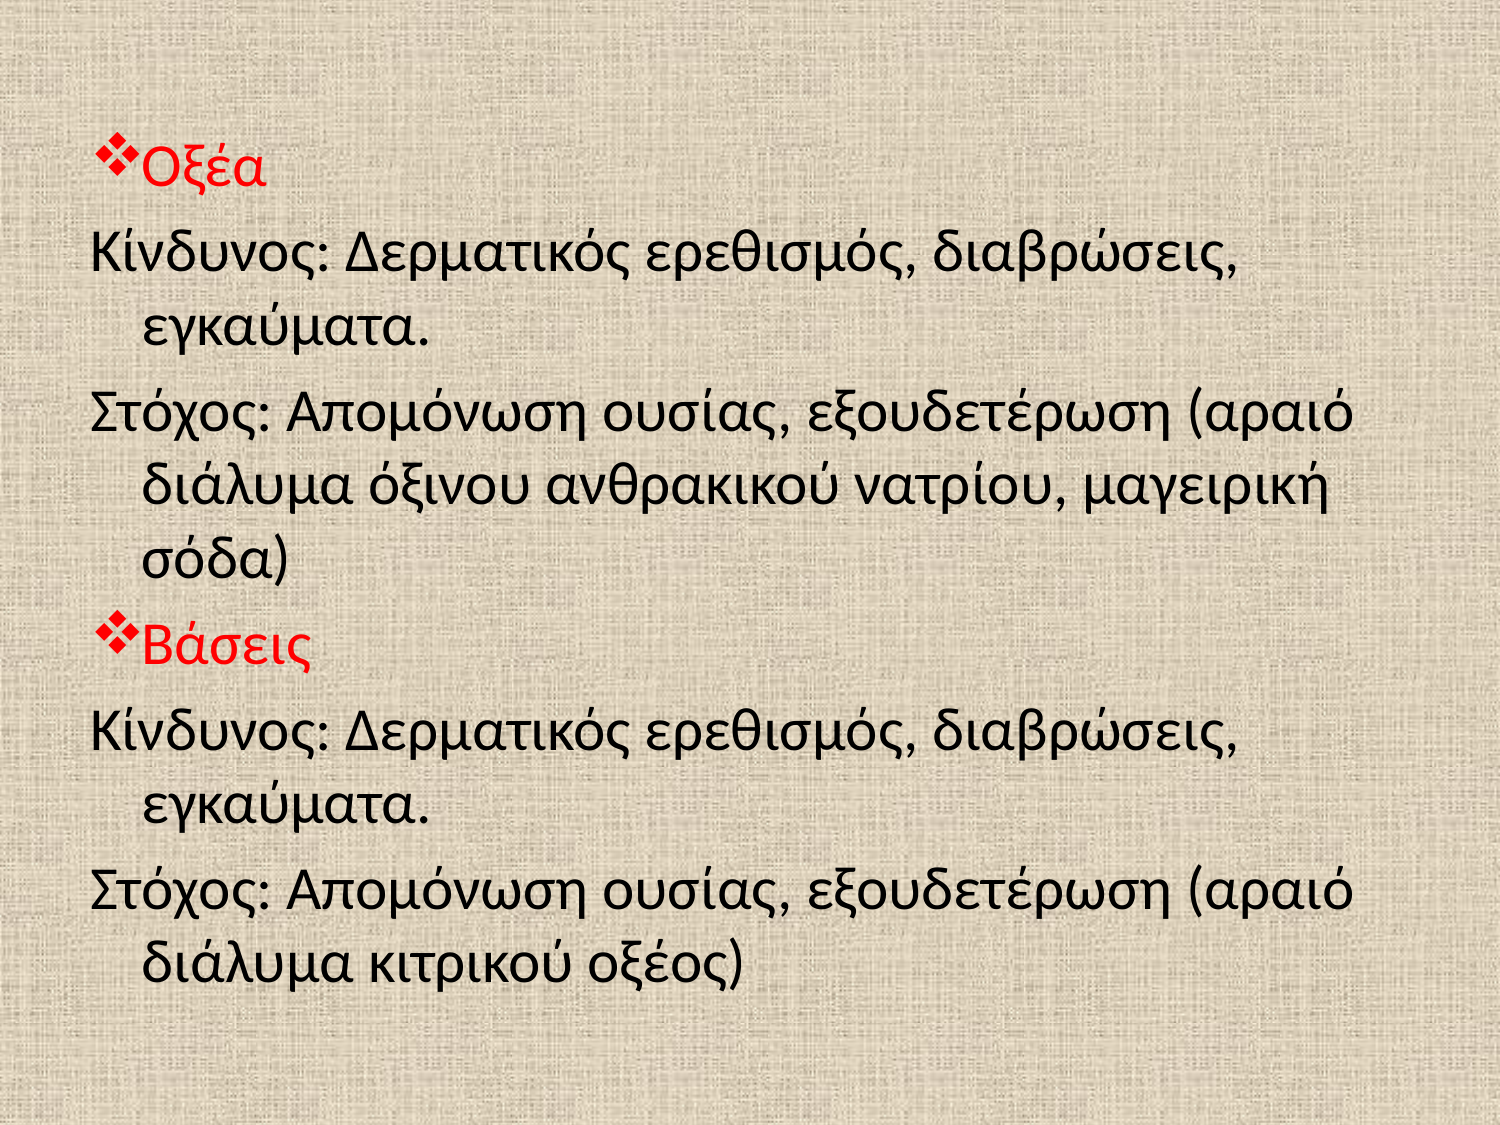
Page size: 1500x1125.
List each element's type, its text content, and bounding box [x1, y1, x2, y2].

picture [0, 0, 1500, 1125]
list Οξέα Κίνδυνος: Δερματικός ερεθισμός, διαβρώσεις, εγκαύματα. Στόχος: Απομόνωση ουσίας, εξουδετέρωση (αραιό διάλυμα όξινου ανθρακικού νατρίου, μαγειρική σόδα) Βάσεις Κίνδυνος: Δερματικός ερεθισμός, διαβρώσεις, εγκαύματα. Στόχος: Απομόνωση ουσίας, εξουδετέρωση (αραιό διάλυμα κιτρικού οξέος) [75, 117, 1425, 1005]
